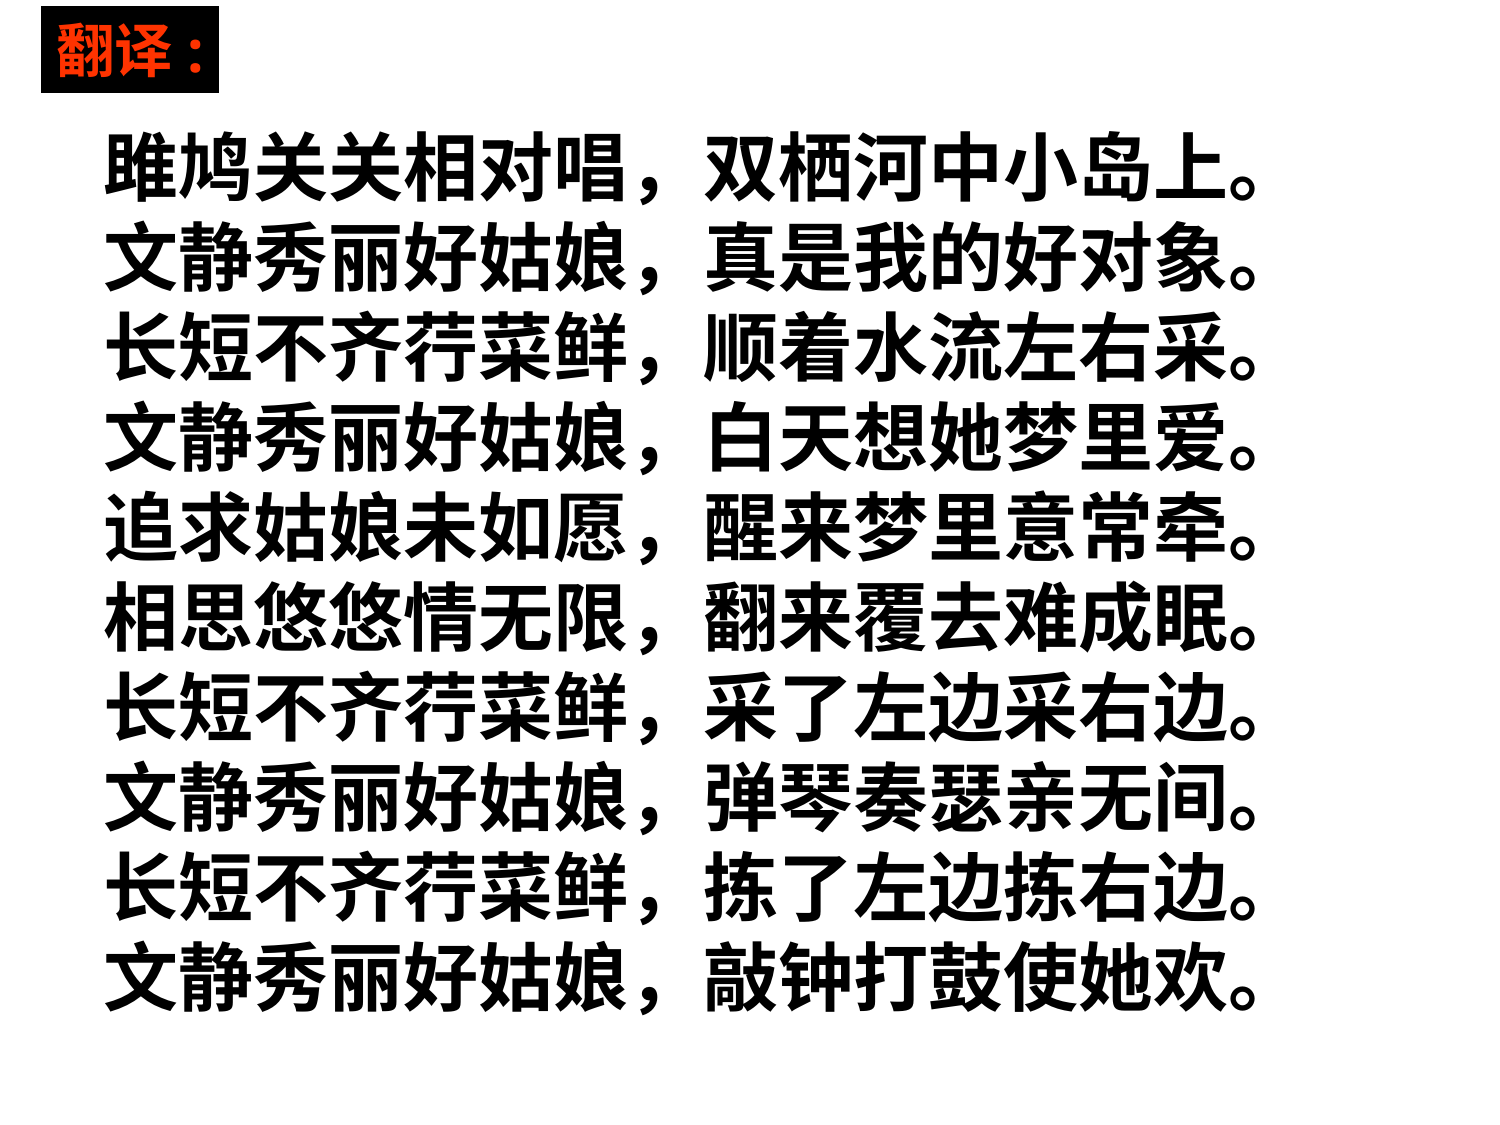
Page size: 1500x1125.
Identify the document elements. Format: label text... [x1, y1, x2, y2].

text_box 雎鸠关关相对唱，双栖河中小岛上。 文静秀丽好姑娘，真是我的好对象。 长短不齐荇菜鲜，顺着水流左右采。 文静秀丽好姑娘，白天想她梦里爱。 追求姑娘未如愿，醒来梦里意常牵。 相思悠悠情无限，翻来覆去难成眠。 长短不齐荇菜鲜，采了左边采右边。 文静秀丽好姑娘，弹琴奏瑟亲无间。 长短不齐荇菜鲜，拣了左边拣右边。 文静秀丽好姑娘，敲钟打鼓使她欢。 [88, 113, 1418, 1029]
text_box 翻译: [41, 7, 219, 92]
